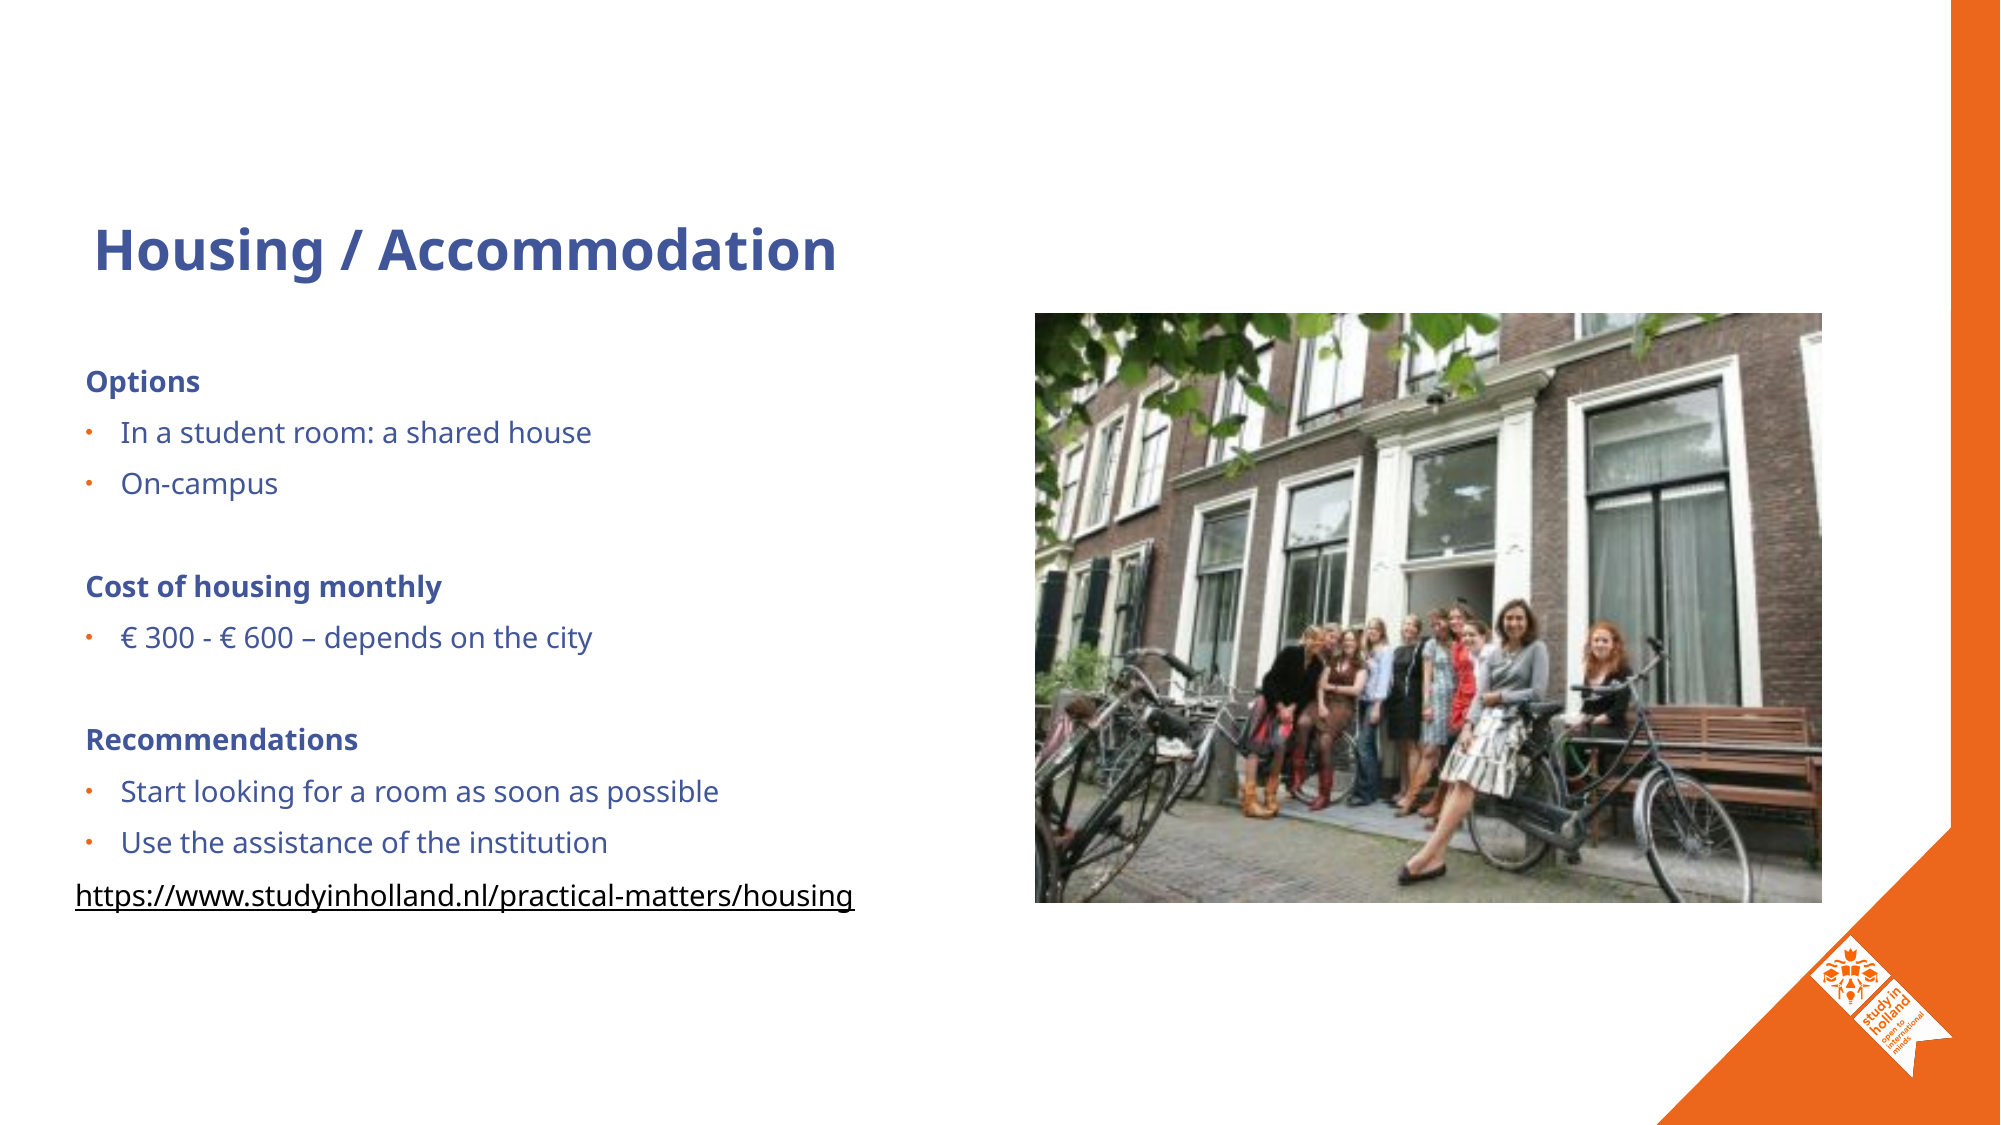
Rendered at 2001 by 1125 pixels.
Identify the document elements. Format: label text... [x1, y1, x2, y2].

picture [1810, 935, 1953, 1078]
picture [1035, 313, 1822, 903]
text_box Housing / Accommodation [75, 199, 1175, 275]
list Options In a student room: a shared house On-campus Cost of housing monthly € 300 - € 600 – depends on the city Recommendations Start looking for a room as soon as possible Use the assistance of the institution https://www.studyinholland.nl/practical-matters/housing [75, 339, 1405, 925]
